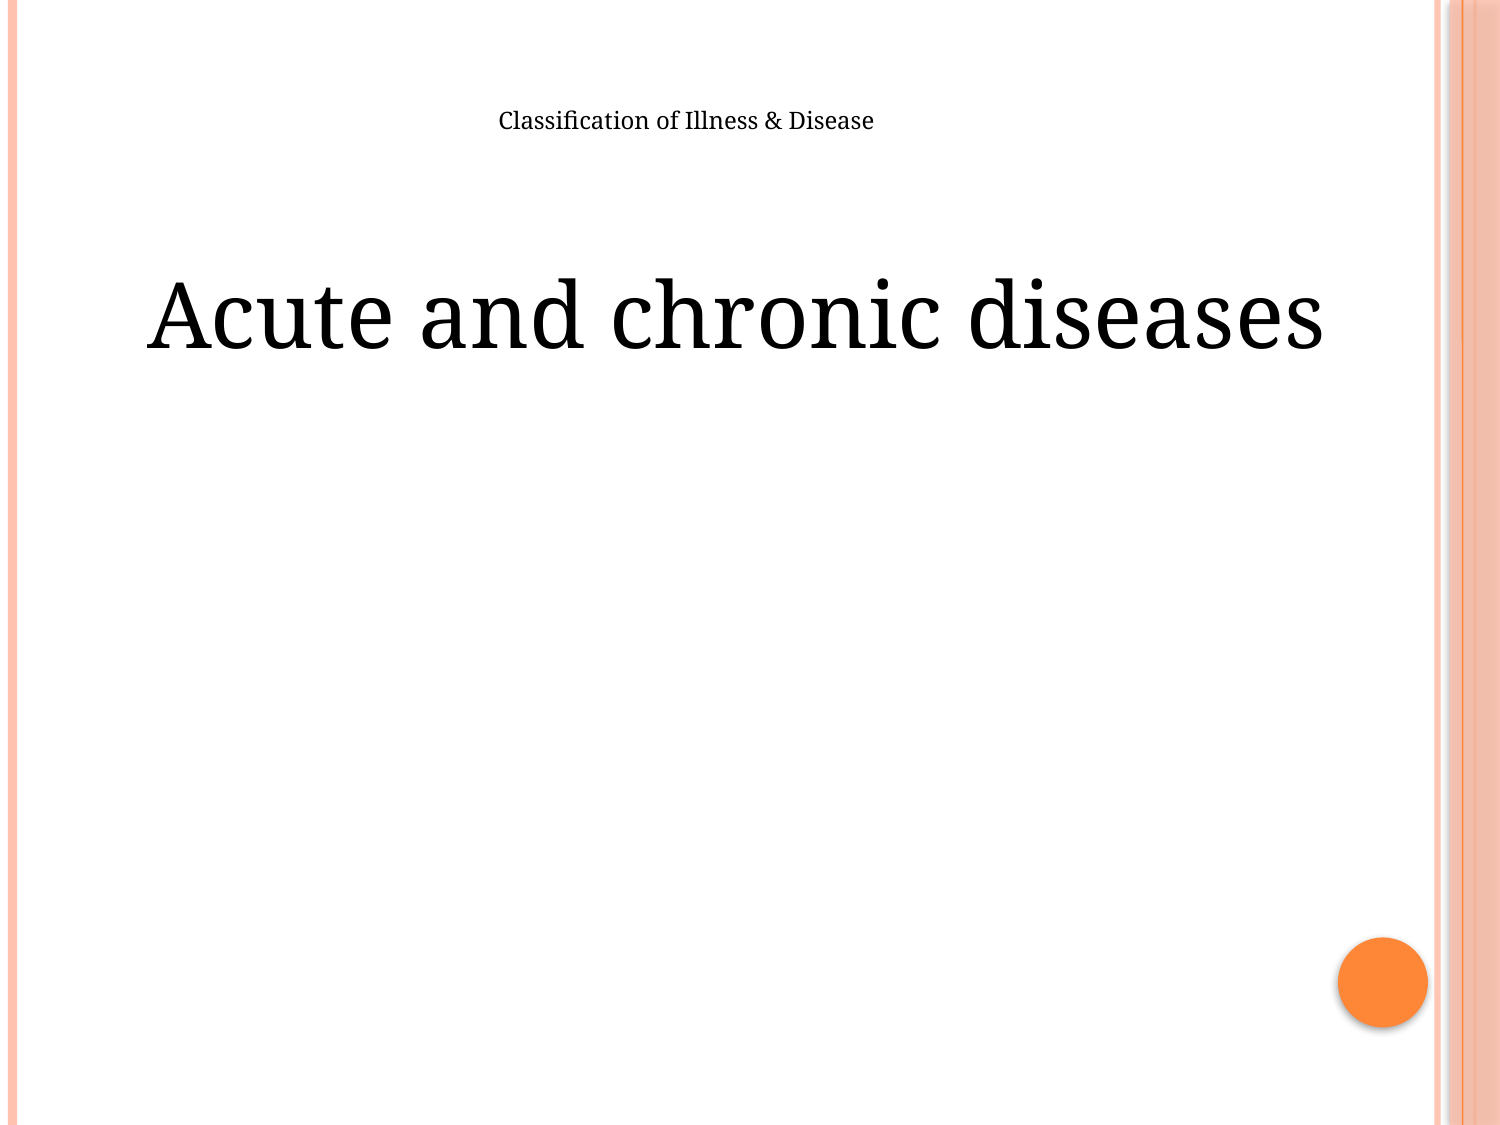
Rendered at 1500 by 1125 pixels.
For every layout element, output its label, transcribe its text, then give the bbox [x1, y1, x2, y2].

title Classification of Illness & Disease [75, 45, 1300, 233]
list Acute and chronic diseases [37, 249, 1438, 1050]
